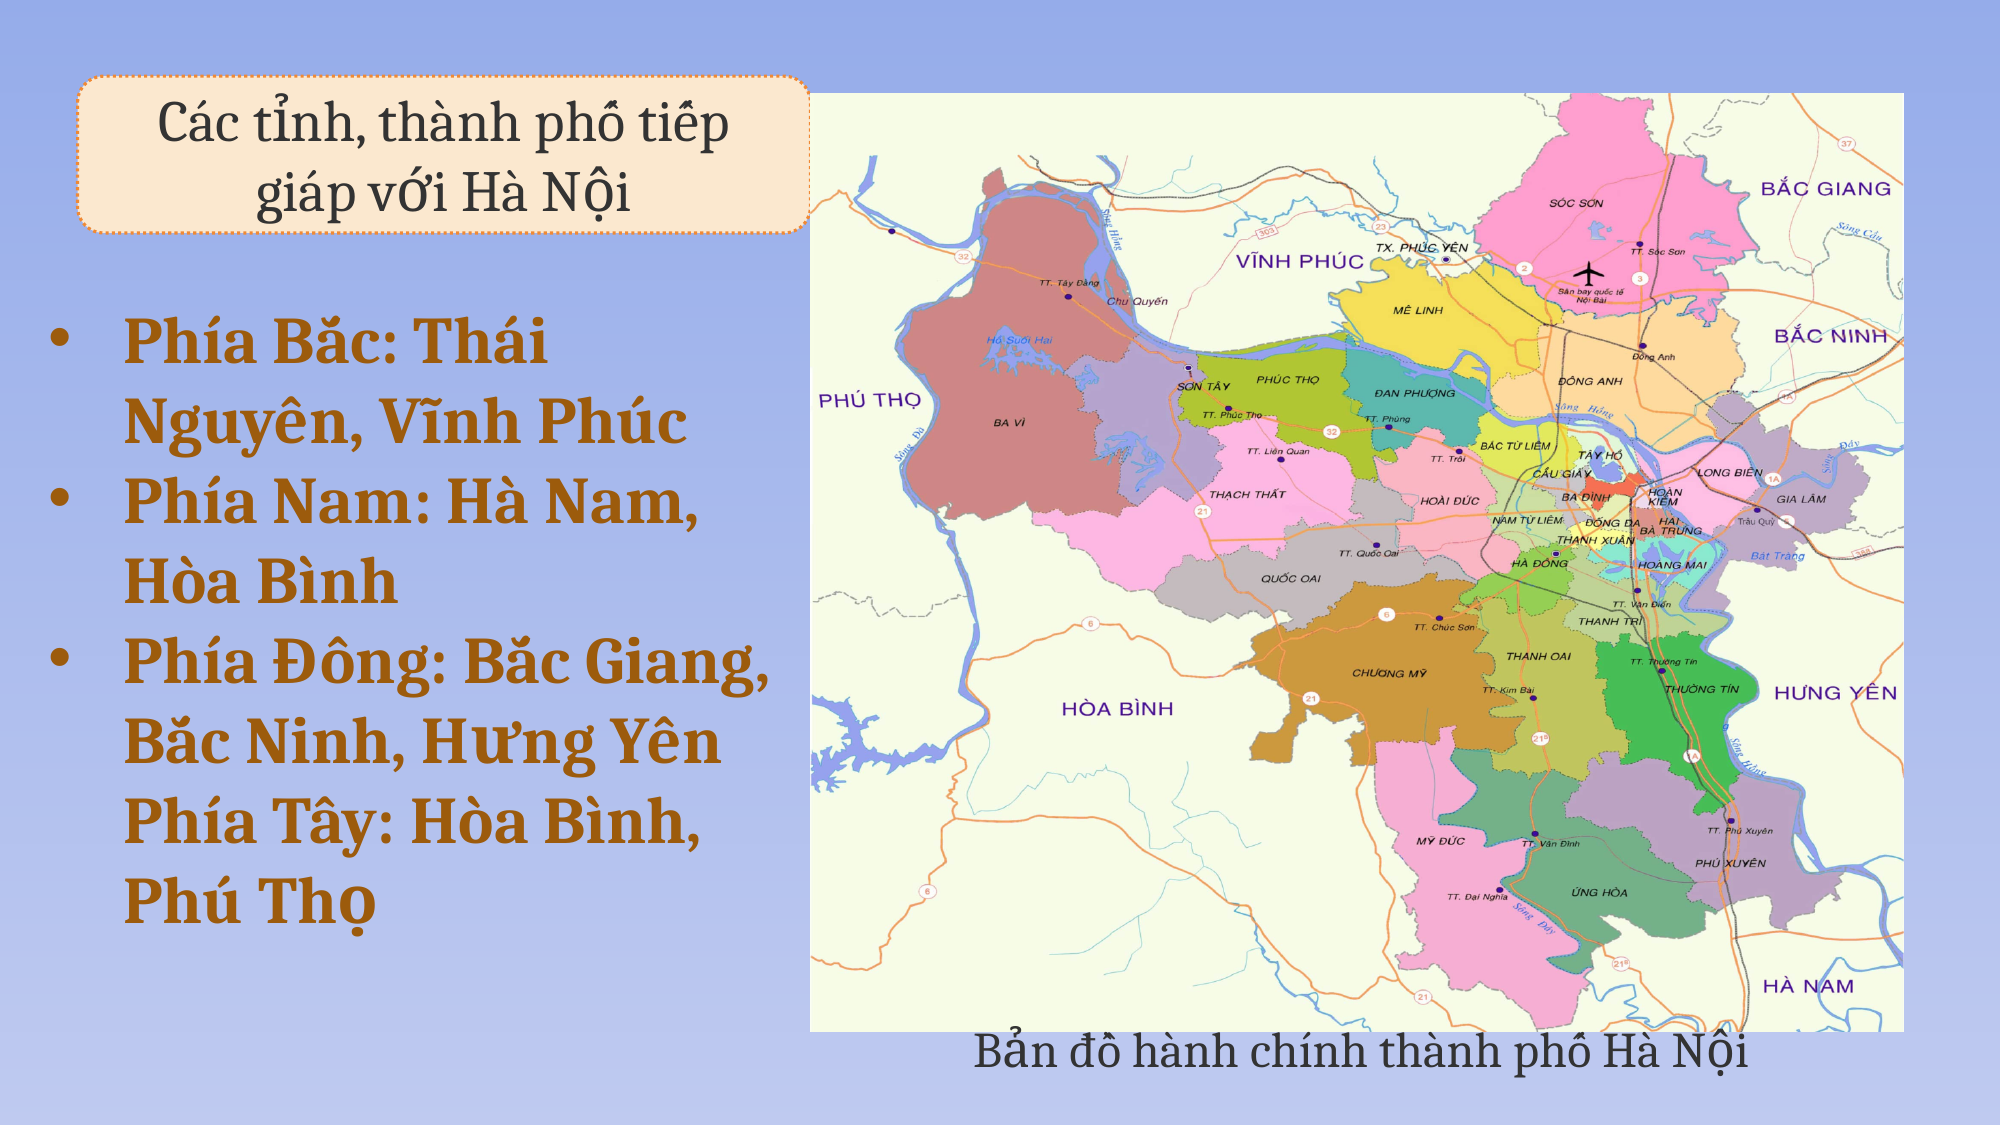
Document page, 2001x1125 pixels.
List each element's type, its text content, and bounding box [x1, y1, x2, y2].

text_box Bản đồ hành chính thành phố Hà Nội [908, 1032, 1825, 1085]
text_box Phía Bắc: Thái Nguyên, Vĩnh Phúc Phía Nam: Hà Nam, Hòa Bình Phía Đông: Bắc Giang, Bắc Ninh, Hưng Yên Phía Tây: Hòa Bình, Phú Thọ [33, 289, 810, 944]
picture [810, 93, 1904, 1032]
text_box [77, 76, 811, 233]
